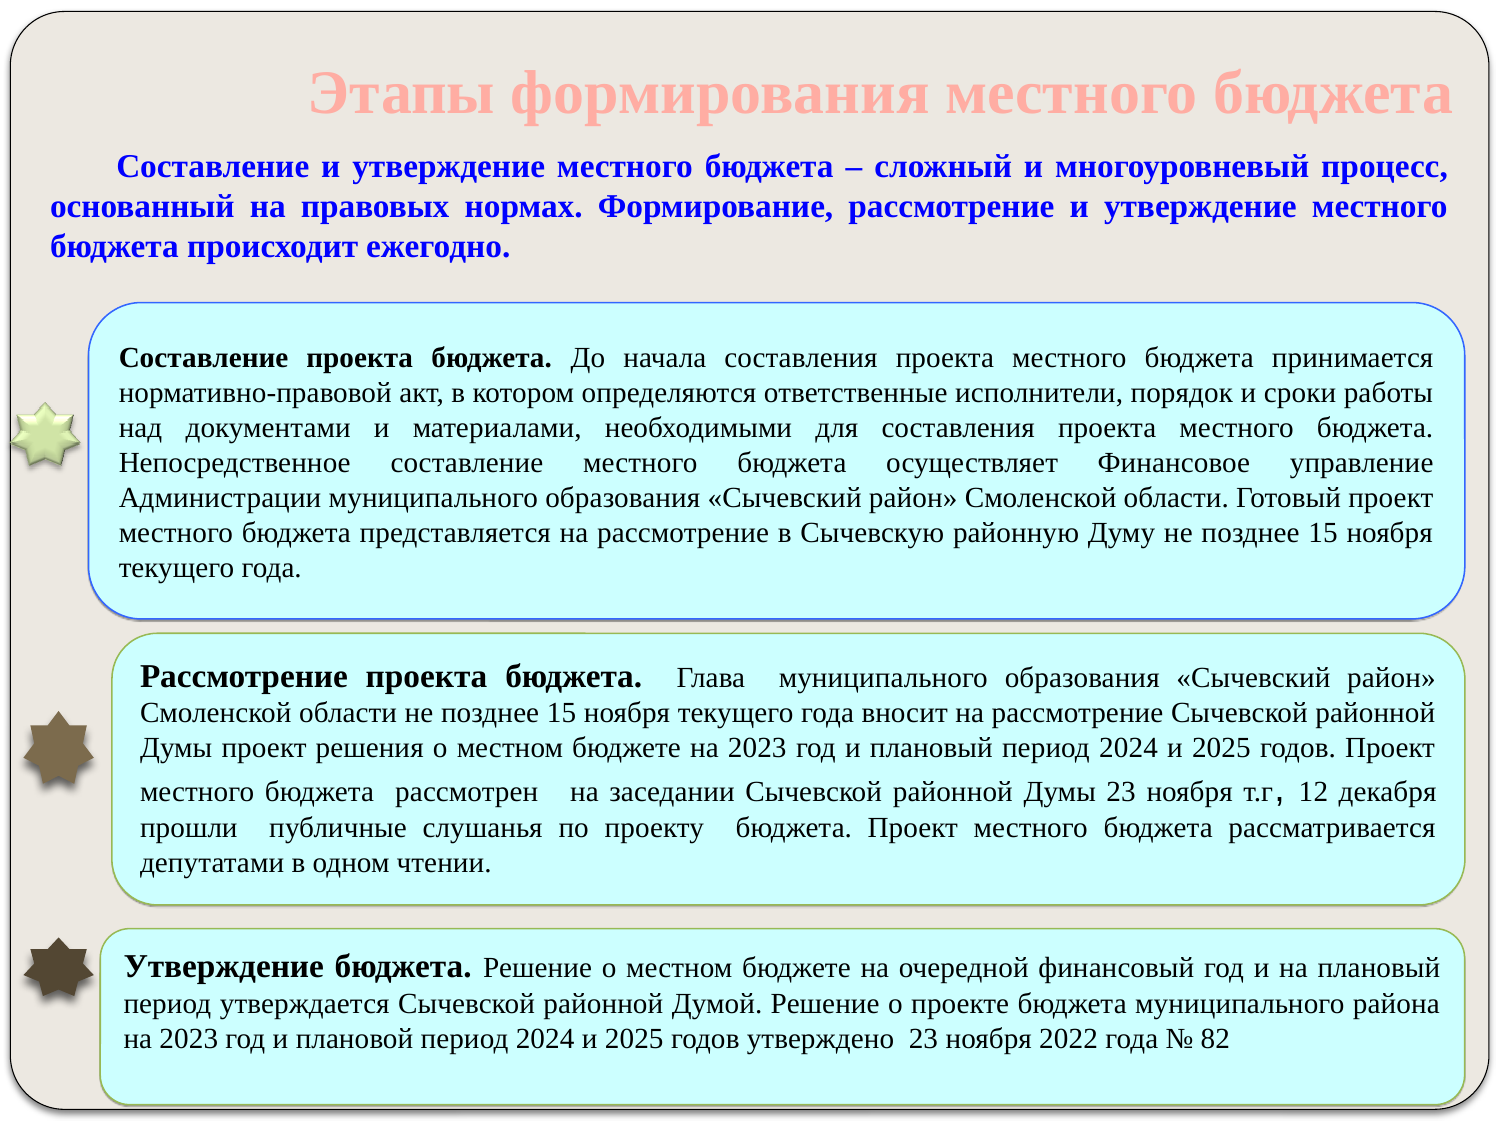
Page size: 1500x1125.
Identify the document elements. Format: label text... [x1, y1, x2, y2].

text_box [0, 396, 89, 480]
text_box Утверждение бюджета. Решение о местном бюджете на очередной финансовый год и на плановый период утверждается Сычевской районной Думой. Решение о проекте бюджета муниципального района на 2023 год и плановой период 2024 и 2025 годов утверждено 23 ноября 2022 года № 82 [100, 928, 1465, 1105]
title Этапы формирования местного бюджета [292, 34, 1500, 141]
text_box [23, 937, 94, 997]
text_box Составление проекта бюджета. До начала составления проекта местного бюджета принимается нормативно-правовой акт, в котором определяются ответственные исполнители, порядок и сроки работы над документами и материалами, необходимыми для составления проекта местного бюджета. Непосредственное составление местного бюджета осуществляет Финансовое управление Администрации муниципального образования «Сычевский район» Смоленской области. Готовый проект местного бюджета представляется на рассмотрение в Сычевскую районную Думу не позднее 15 ноября текущего года. [88, 302, 1465, 619]
text_box [23, 710, 94, 784]
text_box Составление и утверждение местного бюджета – сложный и многоуровневый процесс, основанный на правовых нормах. Формирование, рассмотрение и утверждение местного бюджета происходит ежегодно. [34, 136, 1466, 280]
text_box Рассмотрение проекта бюджета. Глава муниципального образования «Сычевский район» Смоленской области не позднее 15 ноября текущего года вносит на рассмотрение Сычевской районной Думы проект решения о местном бюджете на 2023 год и плановый период 2024 и 2025 годов. Проект местного бюджета рассмотрен на заседании Сычевской районной Думы 23 ноября т.г, 12 декабря прошли публичные слушанья по проекту бюджета. Проект местного бюджета рассматривается депутатами в одном чтении. [111, 633, 1465, 905]
